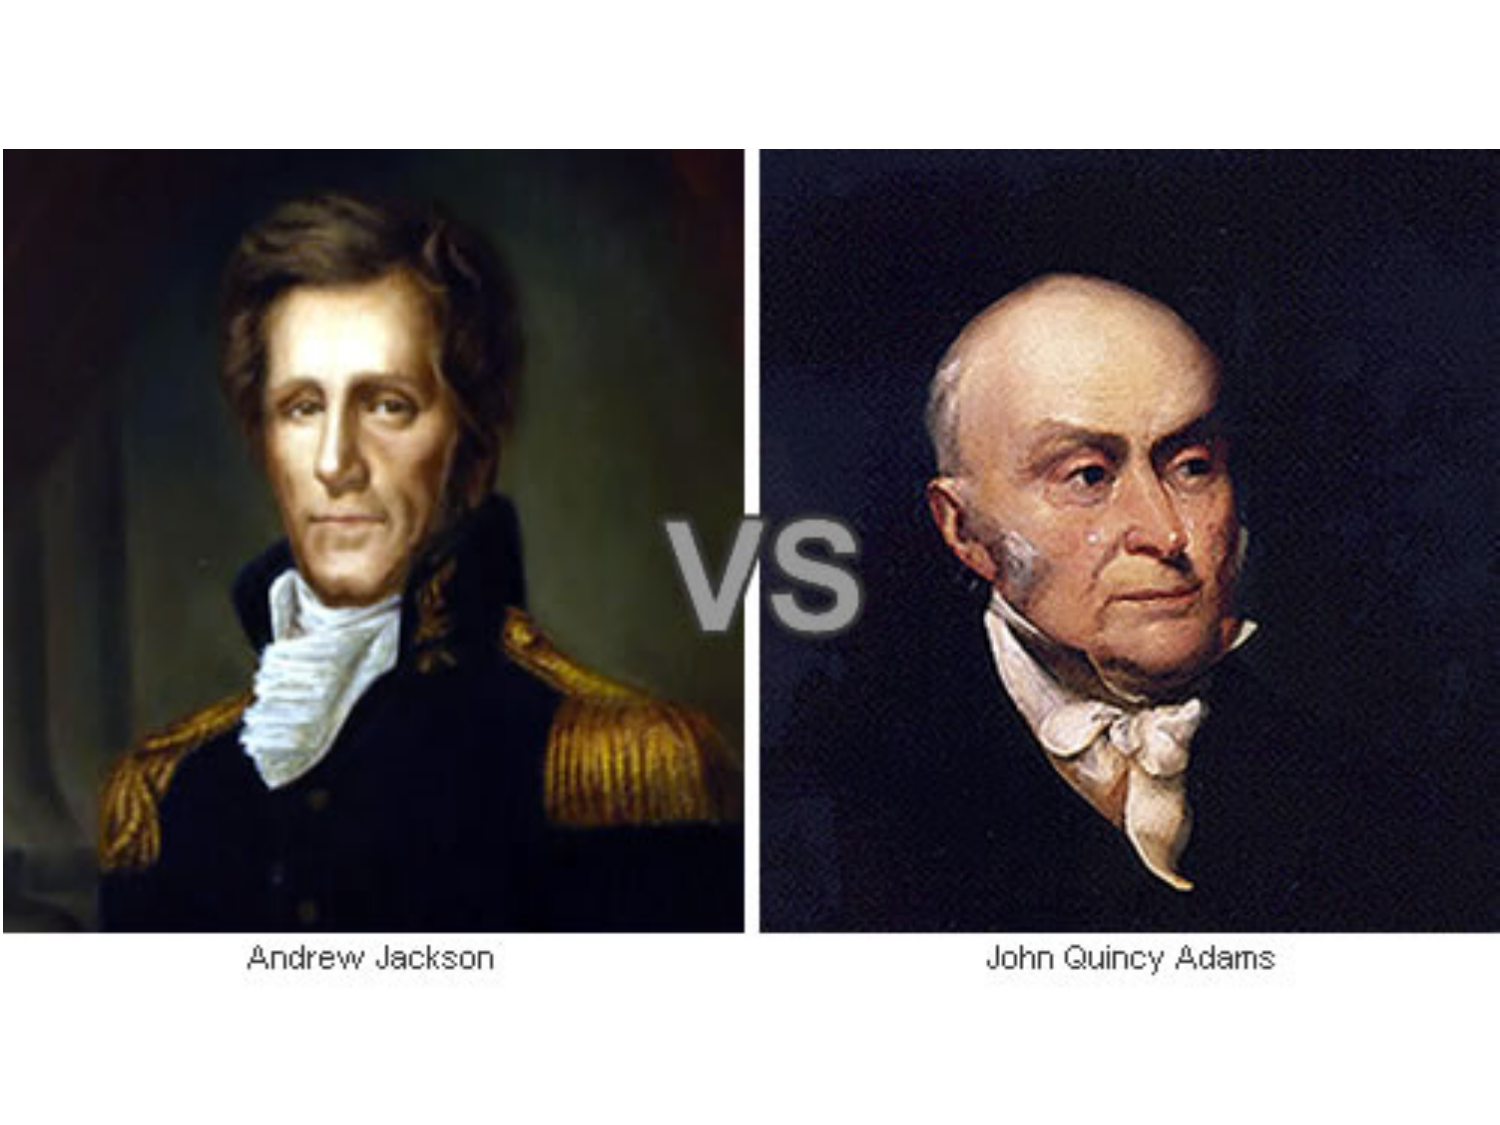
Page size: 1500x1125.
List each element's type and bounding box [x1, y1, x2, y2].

picture [3, 149, 1500, 1001]
